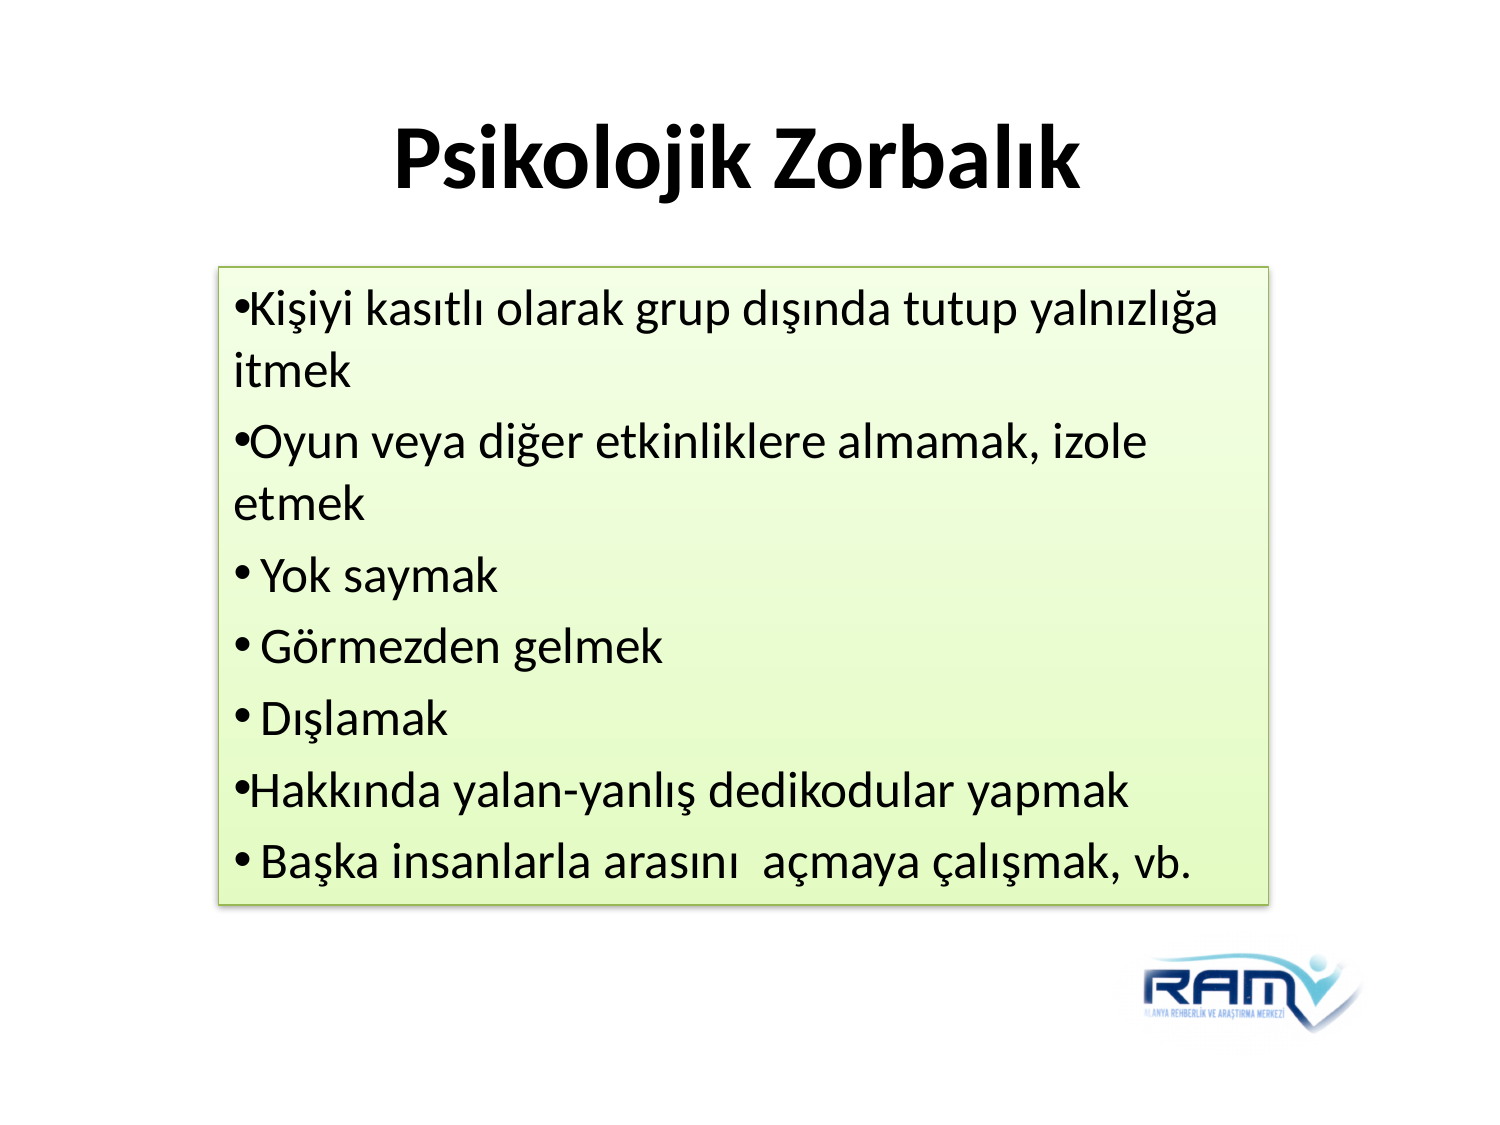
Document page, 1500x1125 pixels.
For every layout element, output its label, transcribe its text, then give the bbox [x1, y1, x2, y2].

picture [1104, 928, 1375, 1058]
subtitle Kişiyi kasıtlı olarak grup dışında tutup yalnızlığa itmek Oyun veya diğer etkinliklere almamak, izole etmek Yok saymak Görmezden gelmek Dışlamak Hakkında yalan-yanlış dedikodular yapmak Başka insanlarla arasını açmaya çalışmak, vb. [218, 266, 1269, 906]
title Psikolojik Zorbalık [100, 30, 1376, 273]
